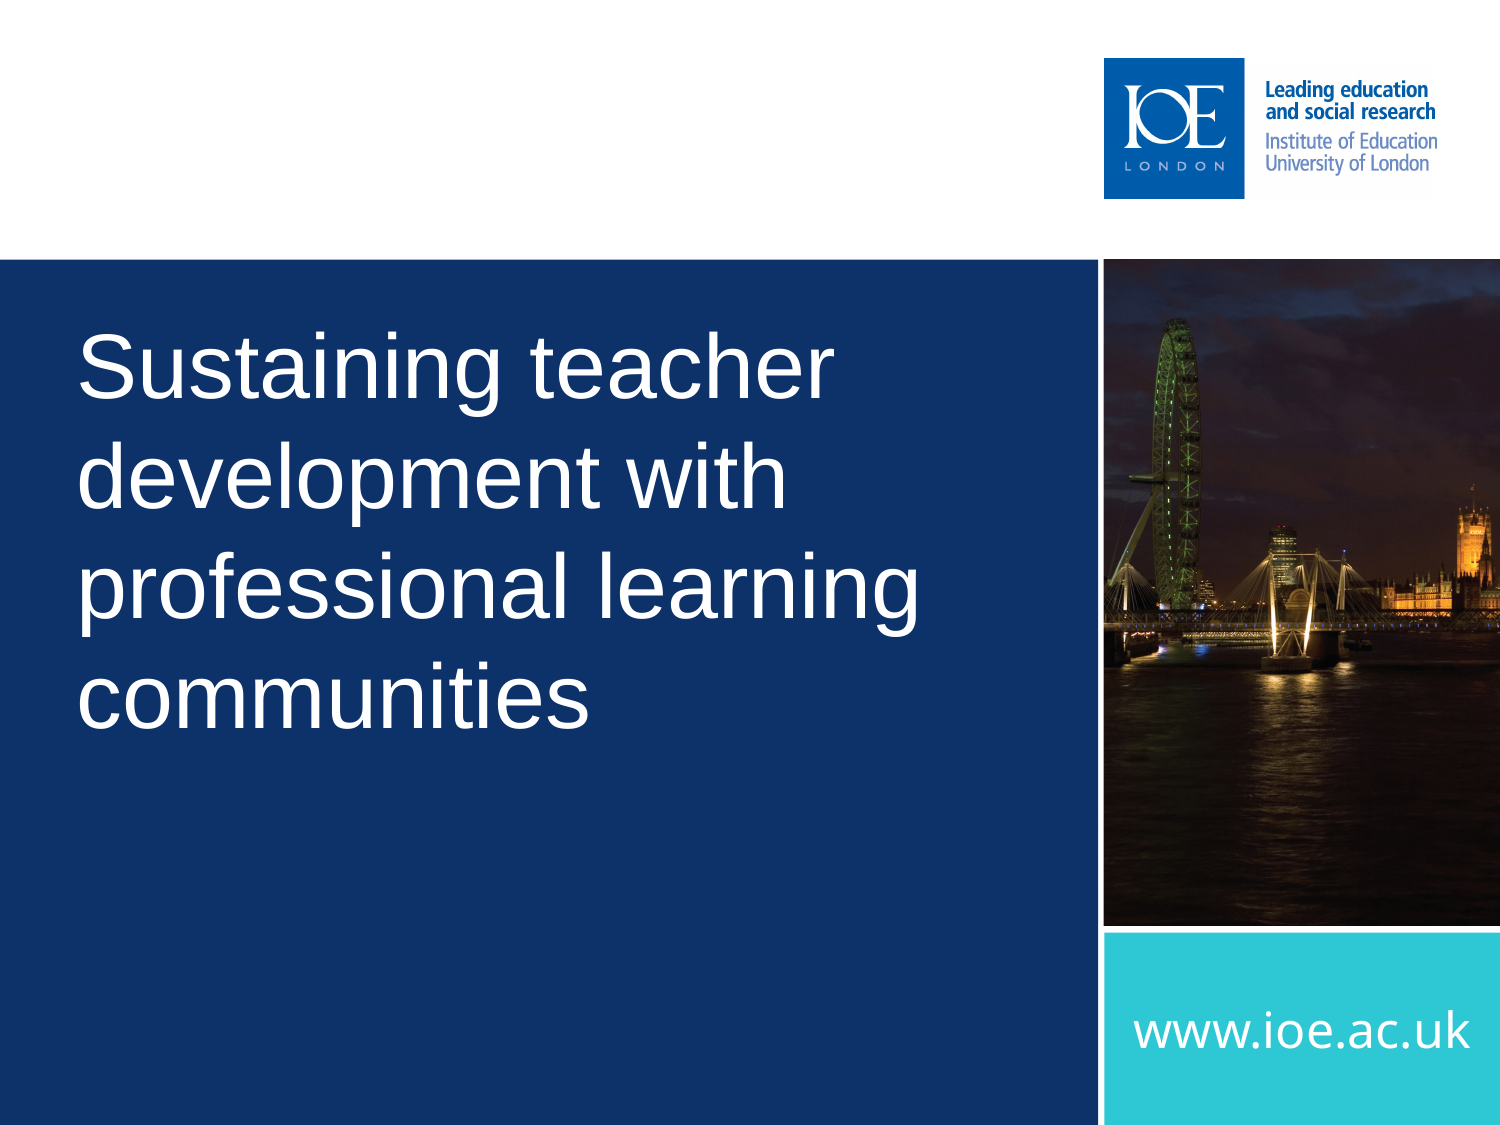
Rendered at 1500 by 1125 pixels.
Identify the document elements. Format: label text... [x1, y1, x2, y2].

title Sustaining teacher development with professional learning communities [76, 306, 1070, 752]
picture [1103, 259, 1500, 926]
picture [1104, 58, 1437, 199]
